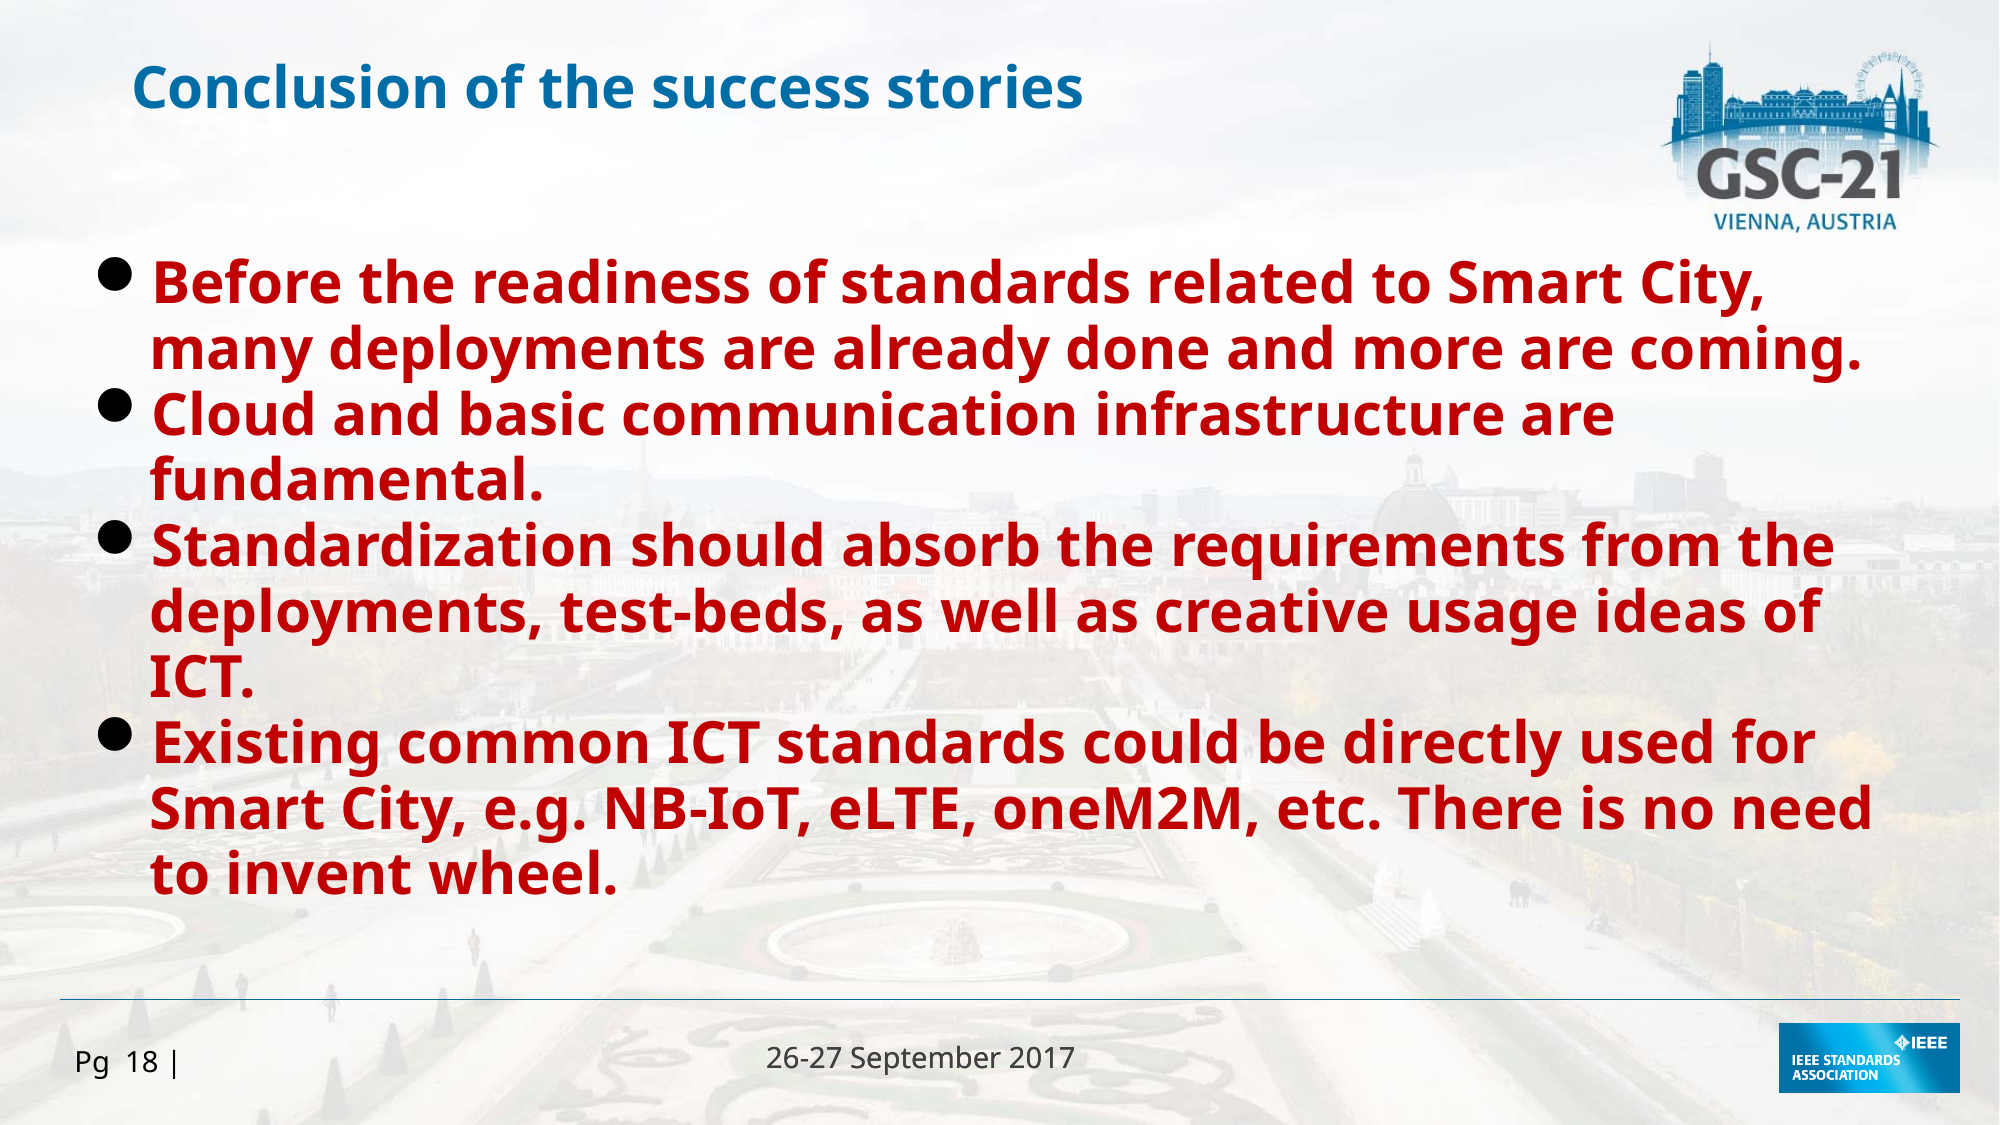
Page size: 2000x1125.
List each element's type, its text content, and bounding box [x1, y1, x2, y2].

slide_number Pg 18 | [59, 1035, 475, 1094]
text_box Before the readiness of standards related to Smart City, many deployments are already done and more are coming. Cloud and basic communication infrastructure are fundamental. Standardization should absorb the requirements from the deployments, test-beds, as well as creative usage ideas of ICT. Existing common ICT standards could be directly used for Smart City, e.g. NB-IoT, eLTE, oneM2M, etc. There is no need to invent wheel. [78, 243, 1922, 976]
picture [0, 0, 2000, 1125]
text_box Conclusion of the success stories [116, 42, 1567, 128]
